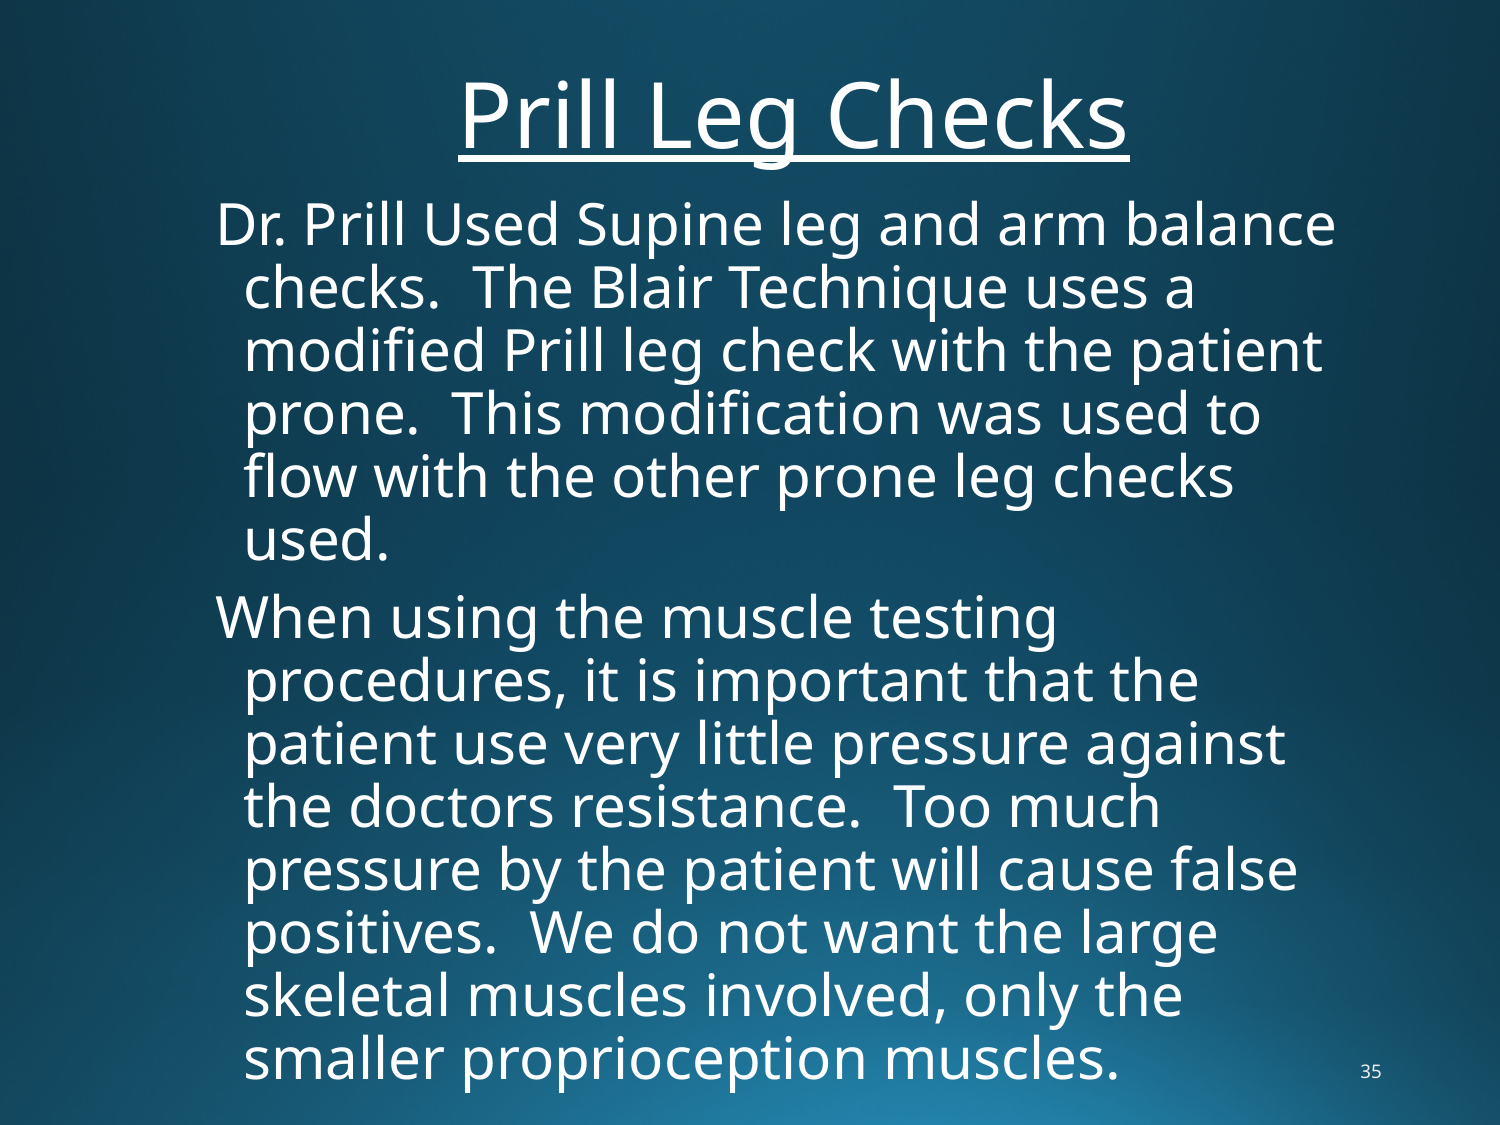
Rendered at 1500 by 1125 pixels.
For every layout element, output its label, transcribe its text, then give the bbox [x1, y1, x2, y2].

slide_number 35 [1059, 1042, 1397, 1103]
picture [0, 0, 1500, 1125]
list Dr. Prill Used Supine leg and arm balance checks. The Blair Technique uses a modified Prill leg check with the patient prone. This modification was used to flow with the other prone leg checks used. When using the muscle testing procedures, it is important that the patient use very little pressure against the doctors resistance. Too much pressure by the patient will cause false positives. We do not want the large skeletal muscles involved, only the smaller proprioception muscles. [200, 187, 1404, 1088]
title Prill Leg Checks [212, 0, 1375, 187]
